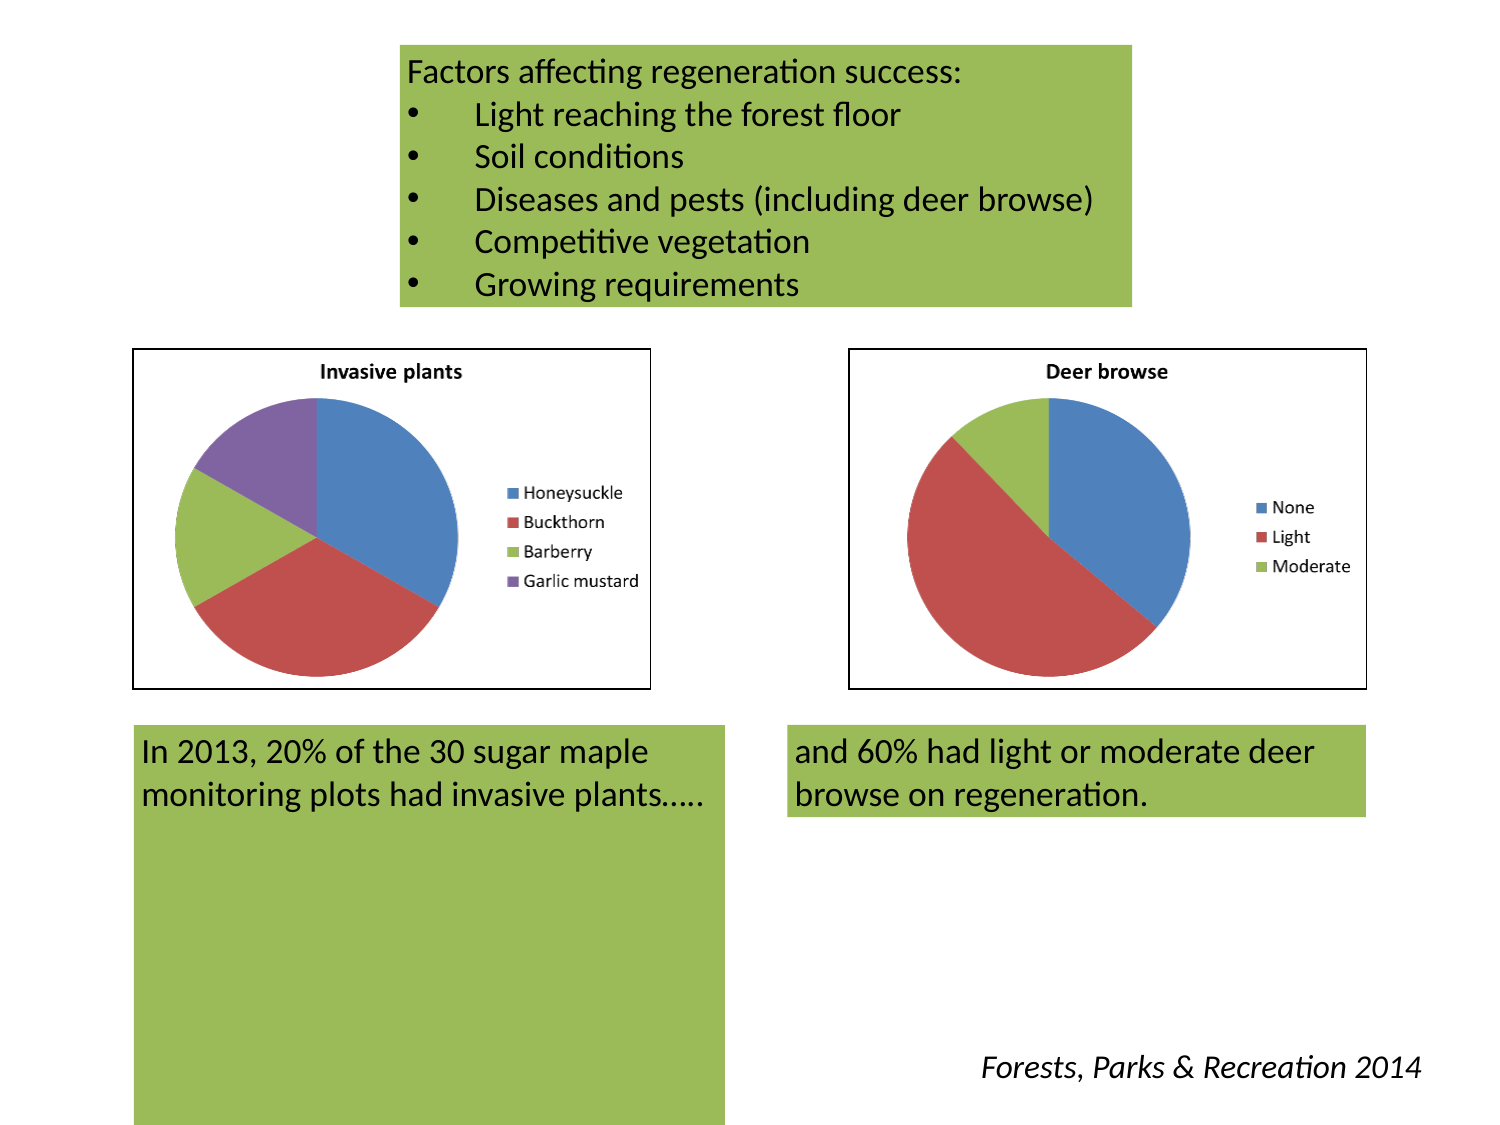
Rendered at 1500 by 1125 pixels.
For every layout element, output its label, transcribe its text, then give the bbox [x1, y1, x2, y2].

text_box Forests, Parks & Recreation 2014 [966, 1037, 1437, 1093]
picture [133, 349, 651, 689]
text_box Factors affecting regeneration success: Light reaching the forest floor Soil conditions Diseases and pests (including deer browse) Competitive vegetation Growing requirements [399, 44, 1133, 308]
list In 2013, 20% of the 30 sugar maple monitoring plots had invasive plants….. [133, 725, 725, 1125]
picture [849, 349, 1367, 689]
text_box and 60% had light or moderate deer browse on regeneration. [787, 724, 1366, 818]
